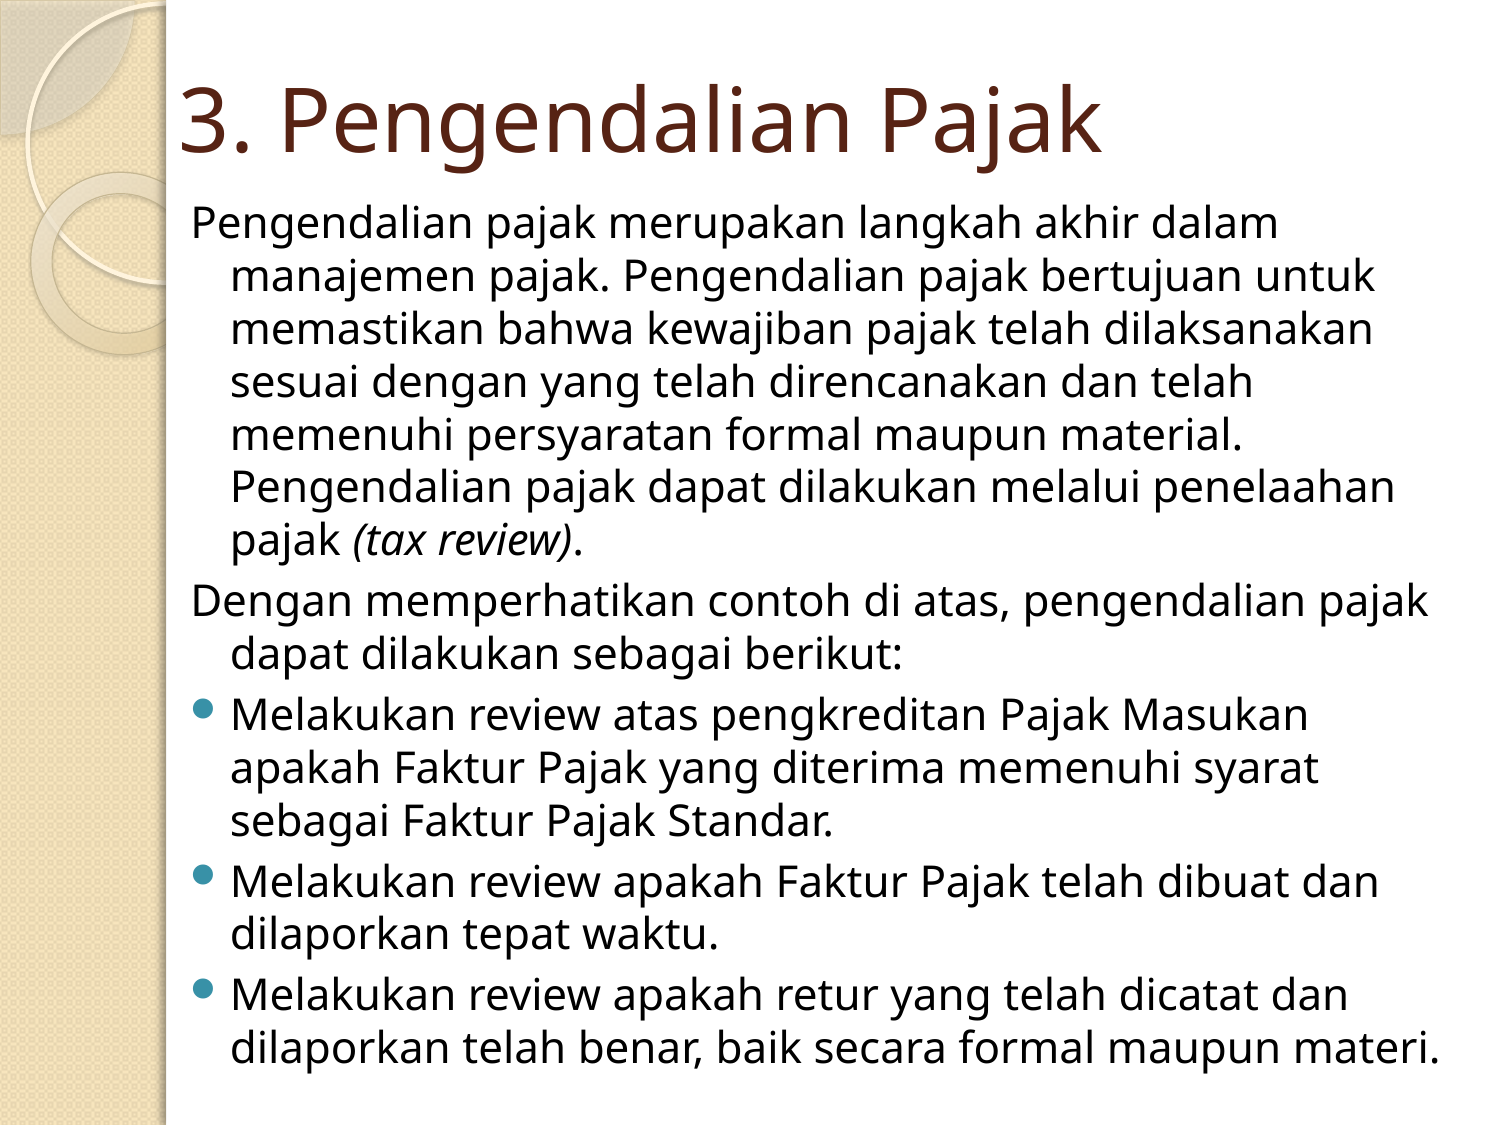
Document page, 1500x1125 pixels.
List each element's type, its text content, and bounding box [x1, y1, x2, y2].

list Pengendalian pajak merupakan langkah akhir dalam manajemen pajak. Pengendalian pajak bertujuan untuk memastikan bahwa kewajiban pajak telah dilaksanakan sesuai dengan yang telah direncanakan dan telah memenuhi persyaratan formal maupun material. Pengendalian pajak dapat dilakukan melalui penelaahan pajak (tax review). Dengan memperhatikan contoh di atas, pengendalian pajak dapat dilakukan sebagai berikut: Melakukan review atas pengkreditan Pajak Masukan apakah Faktur Pajak yang diterima memenuhi syarat sebagai Faktur Pajak Standar. Melakukan review apakah Faktur Pajak telah dibuat dan dilaporkan tepat waktu. Melakukan review apakah retur yang telah dicatat dan dilaporkan telah benar, baik secara formal maupun materi. [164, 187, 1466, 1125]
title 3. Pengendalian Pajak [164, 45, 1466, 187]
